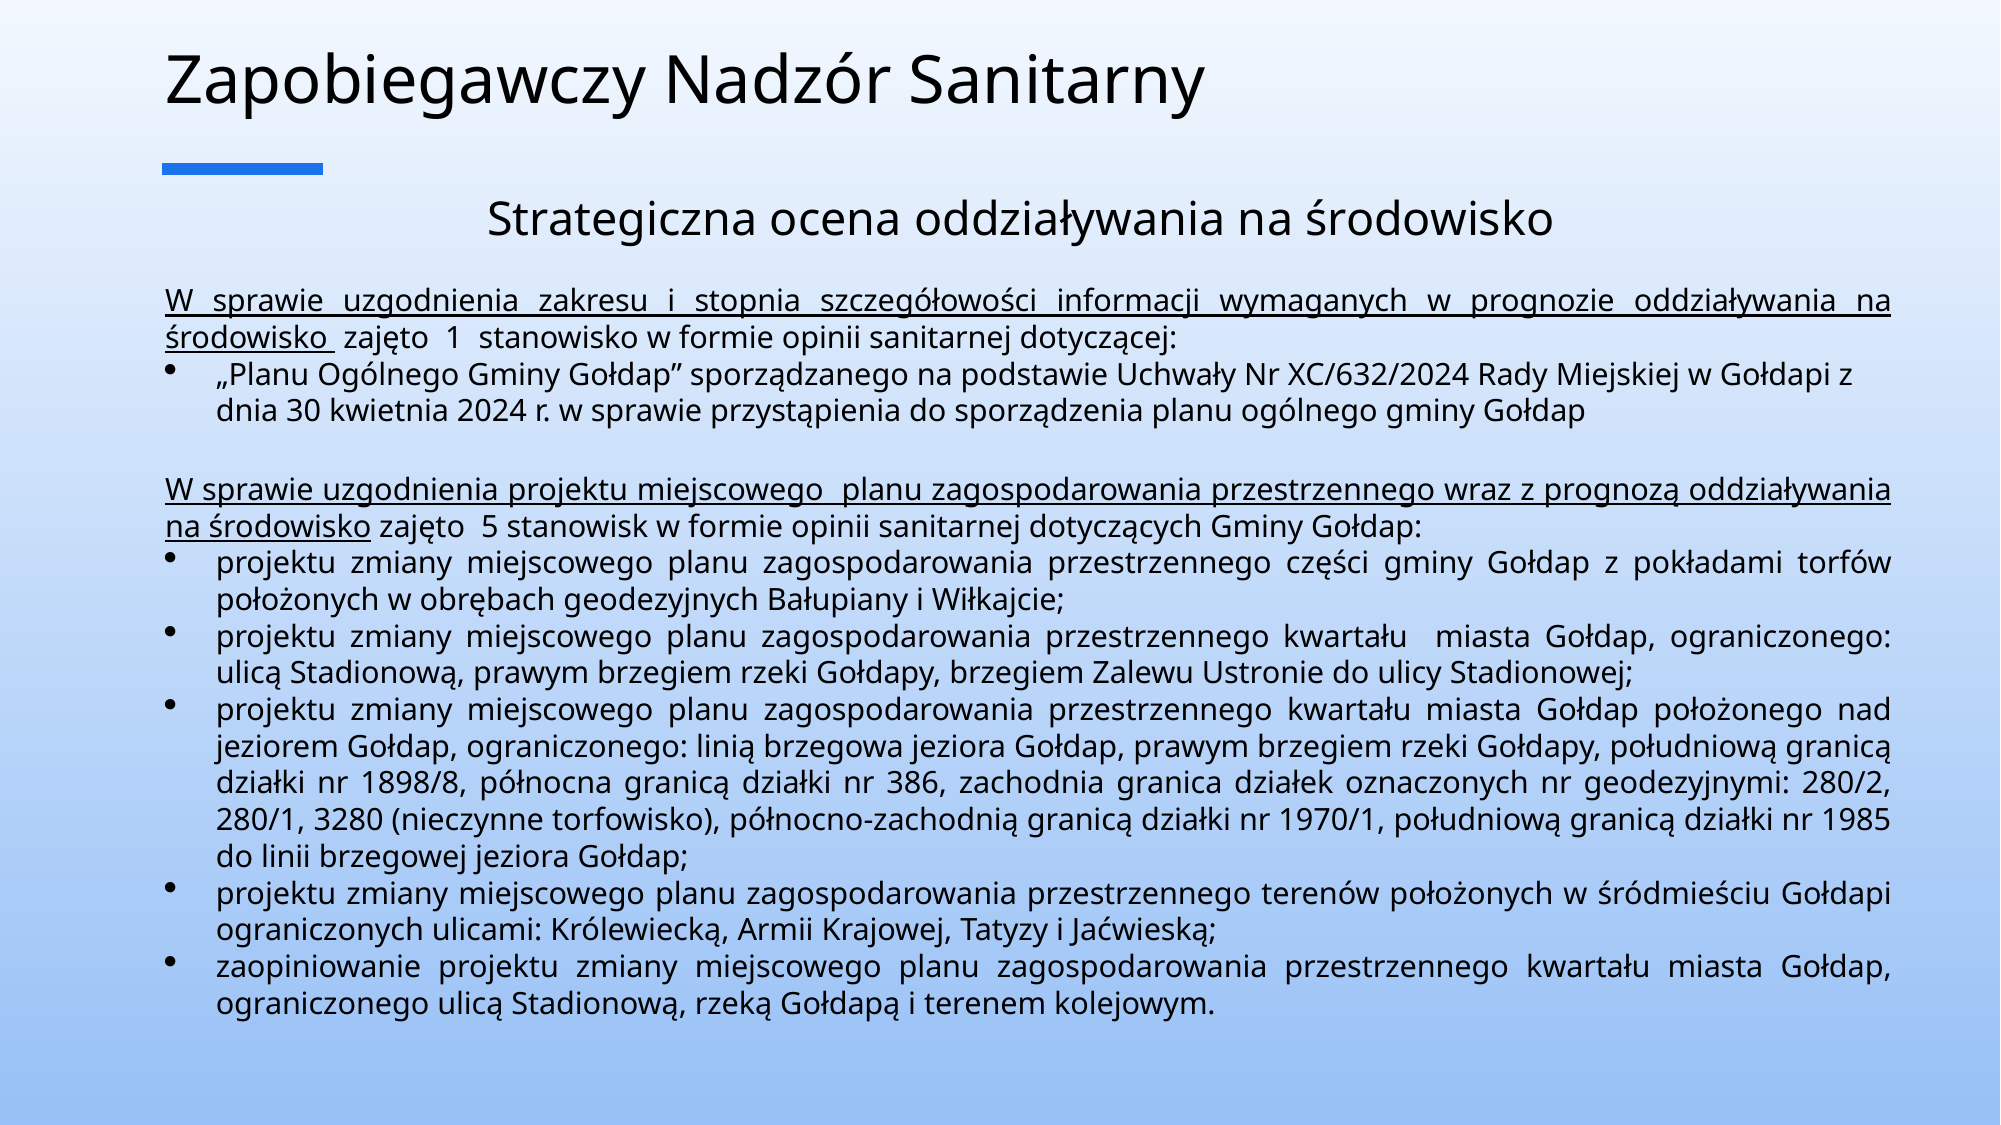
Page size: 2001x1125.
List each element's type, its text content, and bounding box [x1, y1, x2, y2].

title Zapobiegawczy Nadzór Sanitarny [150, 29, 1850, 162]
list Strategiczna ocena oddziaływania na środowisko W sprawie uzgodnienia zakresu i stopnia szczegółowości informacji wymaganych w prognozie oddziaływania na środowisko zajęto 1 stanowisko w formie opinii sanitarnej dotyczącej: „Planu Ogólnego Gminy Gołdap” sporządzanego na podstawie Uchwały Nr XC/632/2024 Rady Miejskiej w Gołdapi z dnia 30 kwietnia 2024 r. w sprawie przystąpienia do sporządzenia planu ogólnego gminy Gołdap W sprawie uzgodnienia projektu miejscowego planu zagospodarowania przestrzennego wraz z prognozą oddziaływania na środowisko zajęto 5 stanowisk w formie opinii sanitarnej dotyczących Gminy Gołdap: projektu zmiany miejscowego planu zagospodarowania przestrzennego części gminy Gołdap z pokładami torfów położonych w obrębach geodezyjnych Bałupiany i Wiłkajcie; projektu zmiany miejscowego planu zagospodarowania przestrzennego kwartału miasta Gołdap, ograniczonego: ulicą Stadionową, prawym brzegiem rzeki Gołdapy, brzegiem Zalewu Ustronie do ulicy Stadionowej; projektu zmiany miejscowego planu zagospodarowania przestrzennego kwartału miasta Gołdap położonego nad jeziorem Gołdap, ograniczonego: linią brzegowa jeziora Gołdap, prawym brzegiem rzeki Gołdapy, południową granicą działki nr 1898/8, północna granicą działki nr 386, zachodnia granica działek oznaczonych nr geodezyjnymi: 280/2, 280/1, 3280 (nieczynne torfowisko), północno-zachodnią granicą działki nr 1970/1, południową granicą działki nr 1985 do linii brzegowej jeziora Gołdap; projektu zmiany miejscowego planu zagospodarowania przestrzennego terenów położonych w śródmieściu Gołdapi ograniczonych ulicami: Królewiecką, Armii Krajowej, Tatyzy i Jaćwieską; zaopiniowanie projektu zmiany miejscowego planu zagospodarowania przestrzennego kwartału miasta Gołdap, ograniczonego ulicą Stadionową, rzeką Gołdapą i terenem kolejowym. [150, 181, 1906, 1039]
